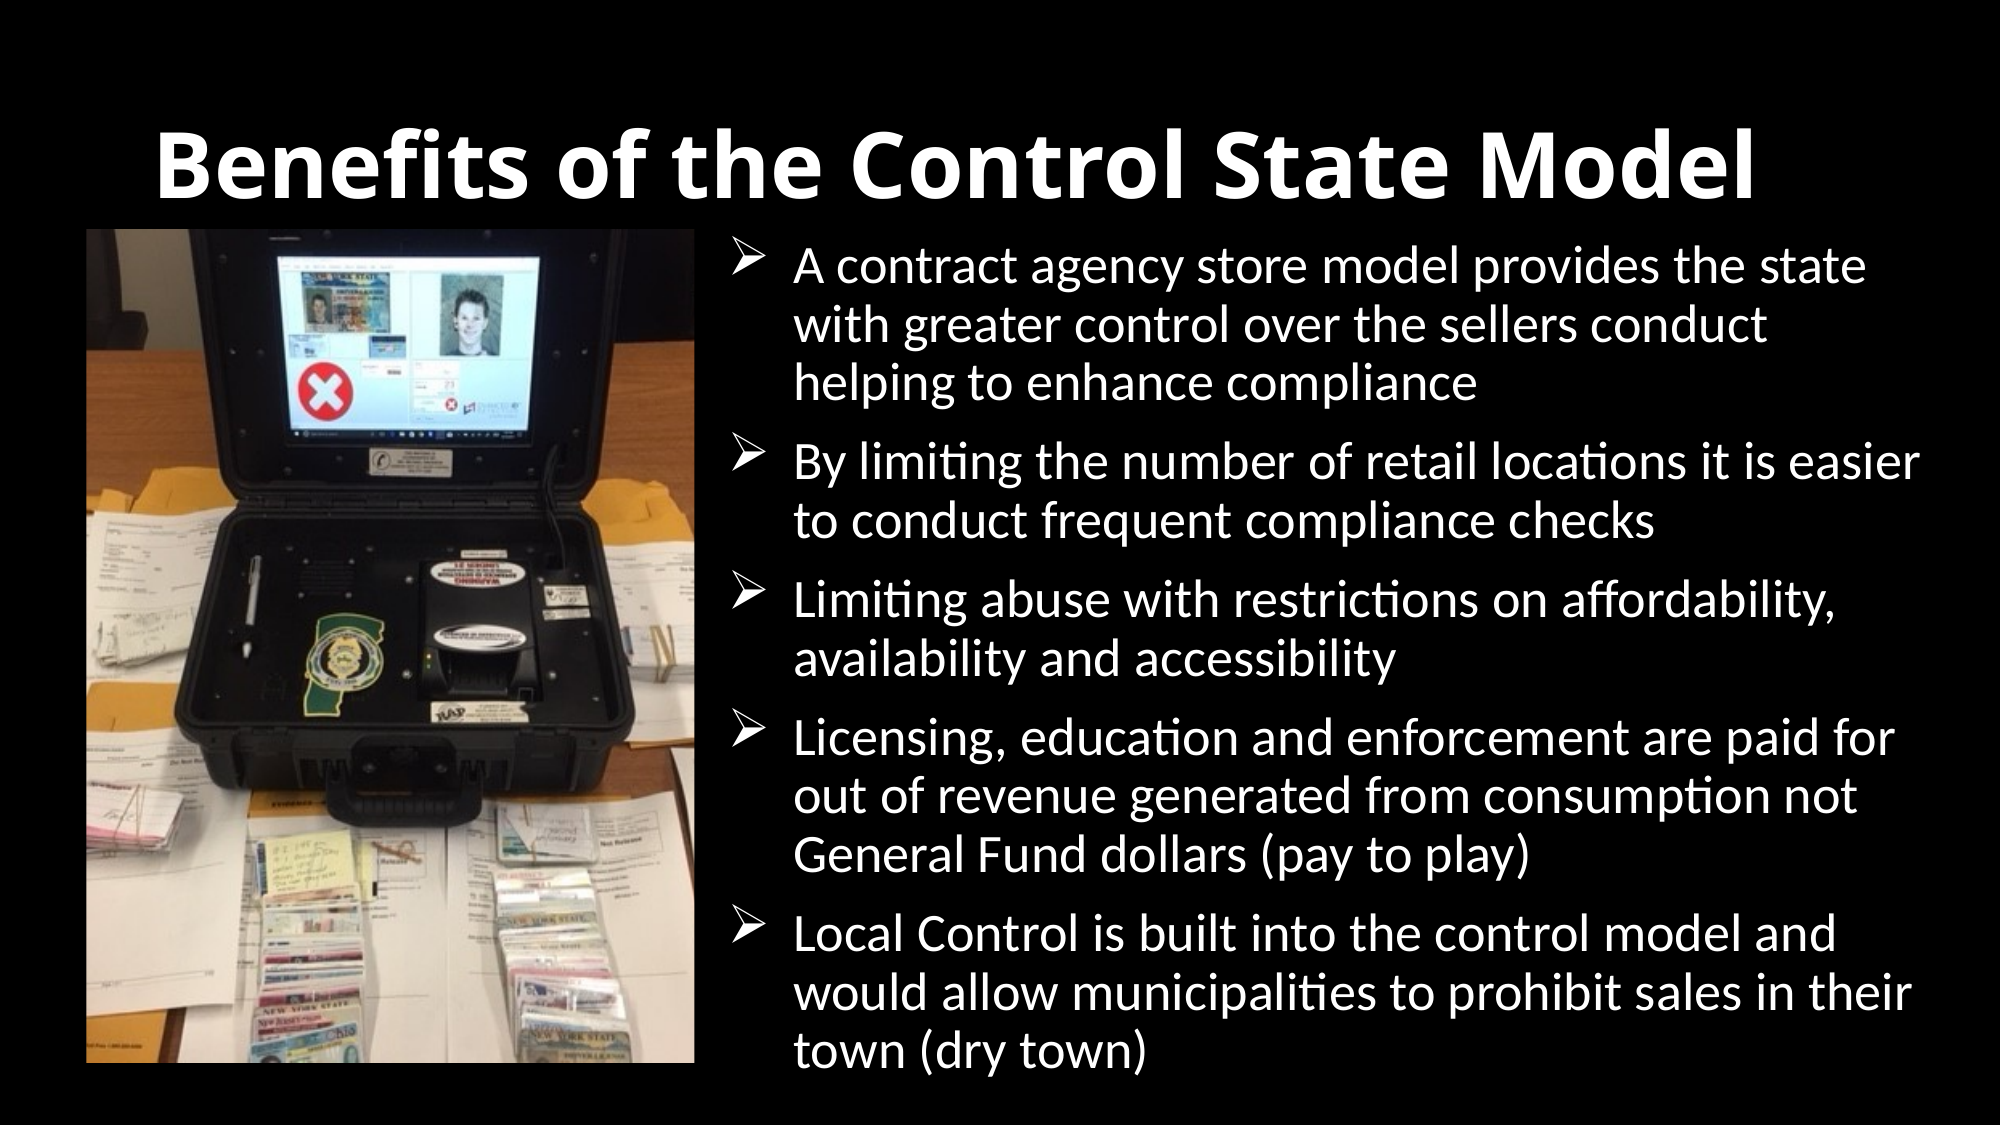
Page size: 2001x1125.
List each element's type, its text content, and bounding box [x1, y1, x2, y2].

title Benefits of the Control State Model [137, 59, 1863, 278]
list A contract agency store model provides the state with greater control over the sellers conduct helping to enhance compliance By limiting the number of retail locations it is easier to conduct frequent compliance checks Limiting abuse with restrictions on affordability, availability and accessibility Licensing, education and enforcement are paid for out of revenue generated from consumption not General Fund dollars (pay to play) Local Control is built into the control model and would allow municipalities to prohibit sales in their town (dry town) [712, 229, 1950, 1080]
picture [86, 229, 695, 1063]
